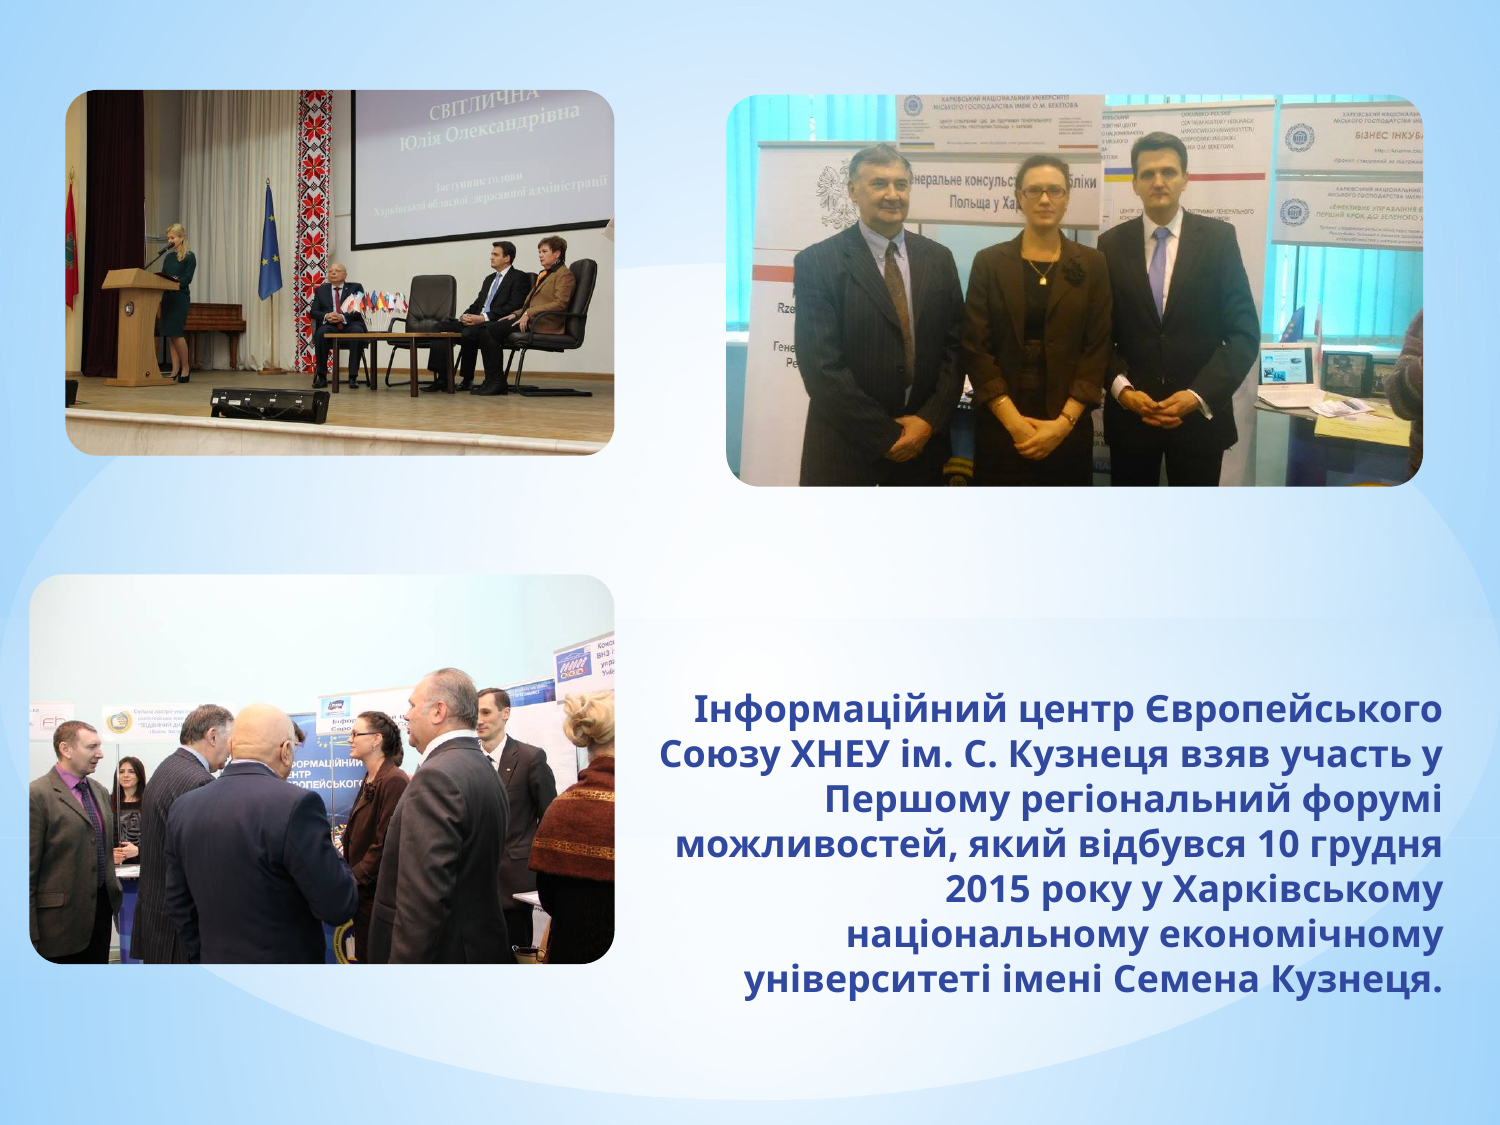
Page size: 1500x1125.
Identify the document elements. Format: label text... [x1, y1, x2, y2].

title Інформаційний центр Європейського Союзу ХНЕУ ім. С. Кузнеця взяв участь у Першому регіональний форумі можливостей, який відбувся 10 грудня 2015 року у Харківському національному економічному університеті імені Семена Кузнеця. [631, 597, 1459, 1071]
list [725, 94, 1424, 487]
picture [29, 574, 615, 965]
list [65, 89, 615, 456]
